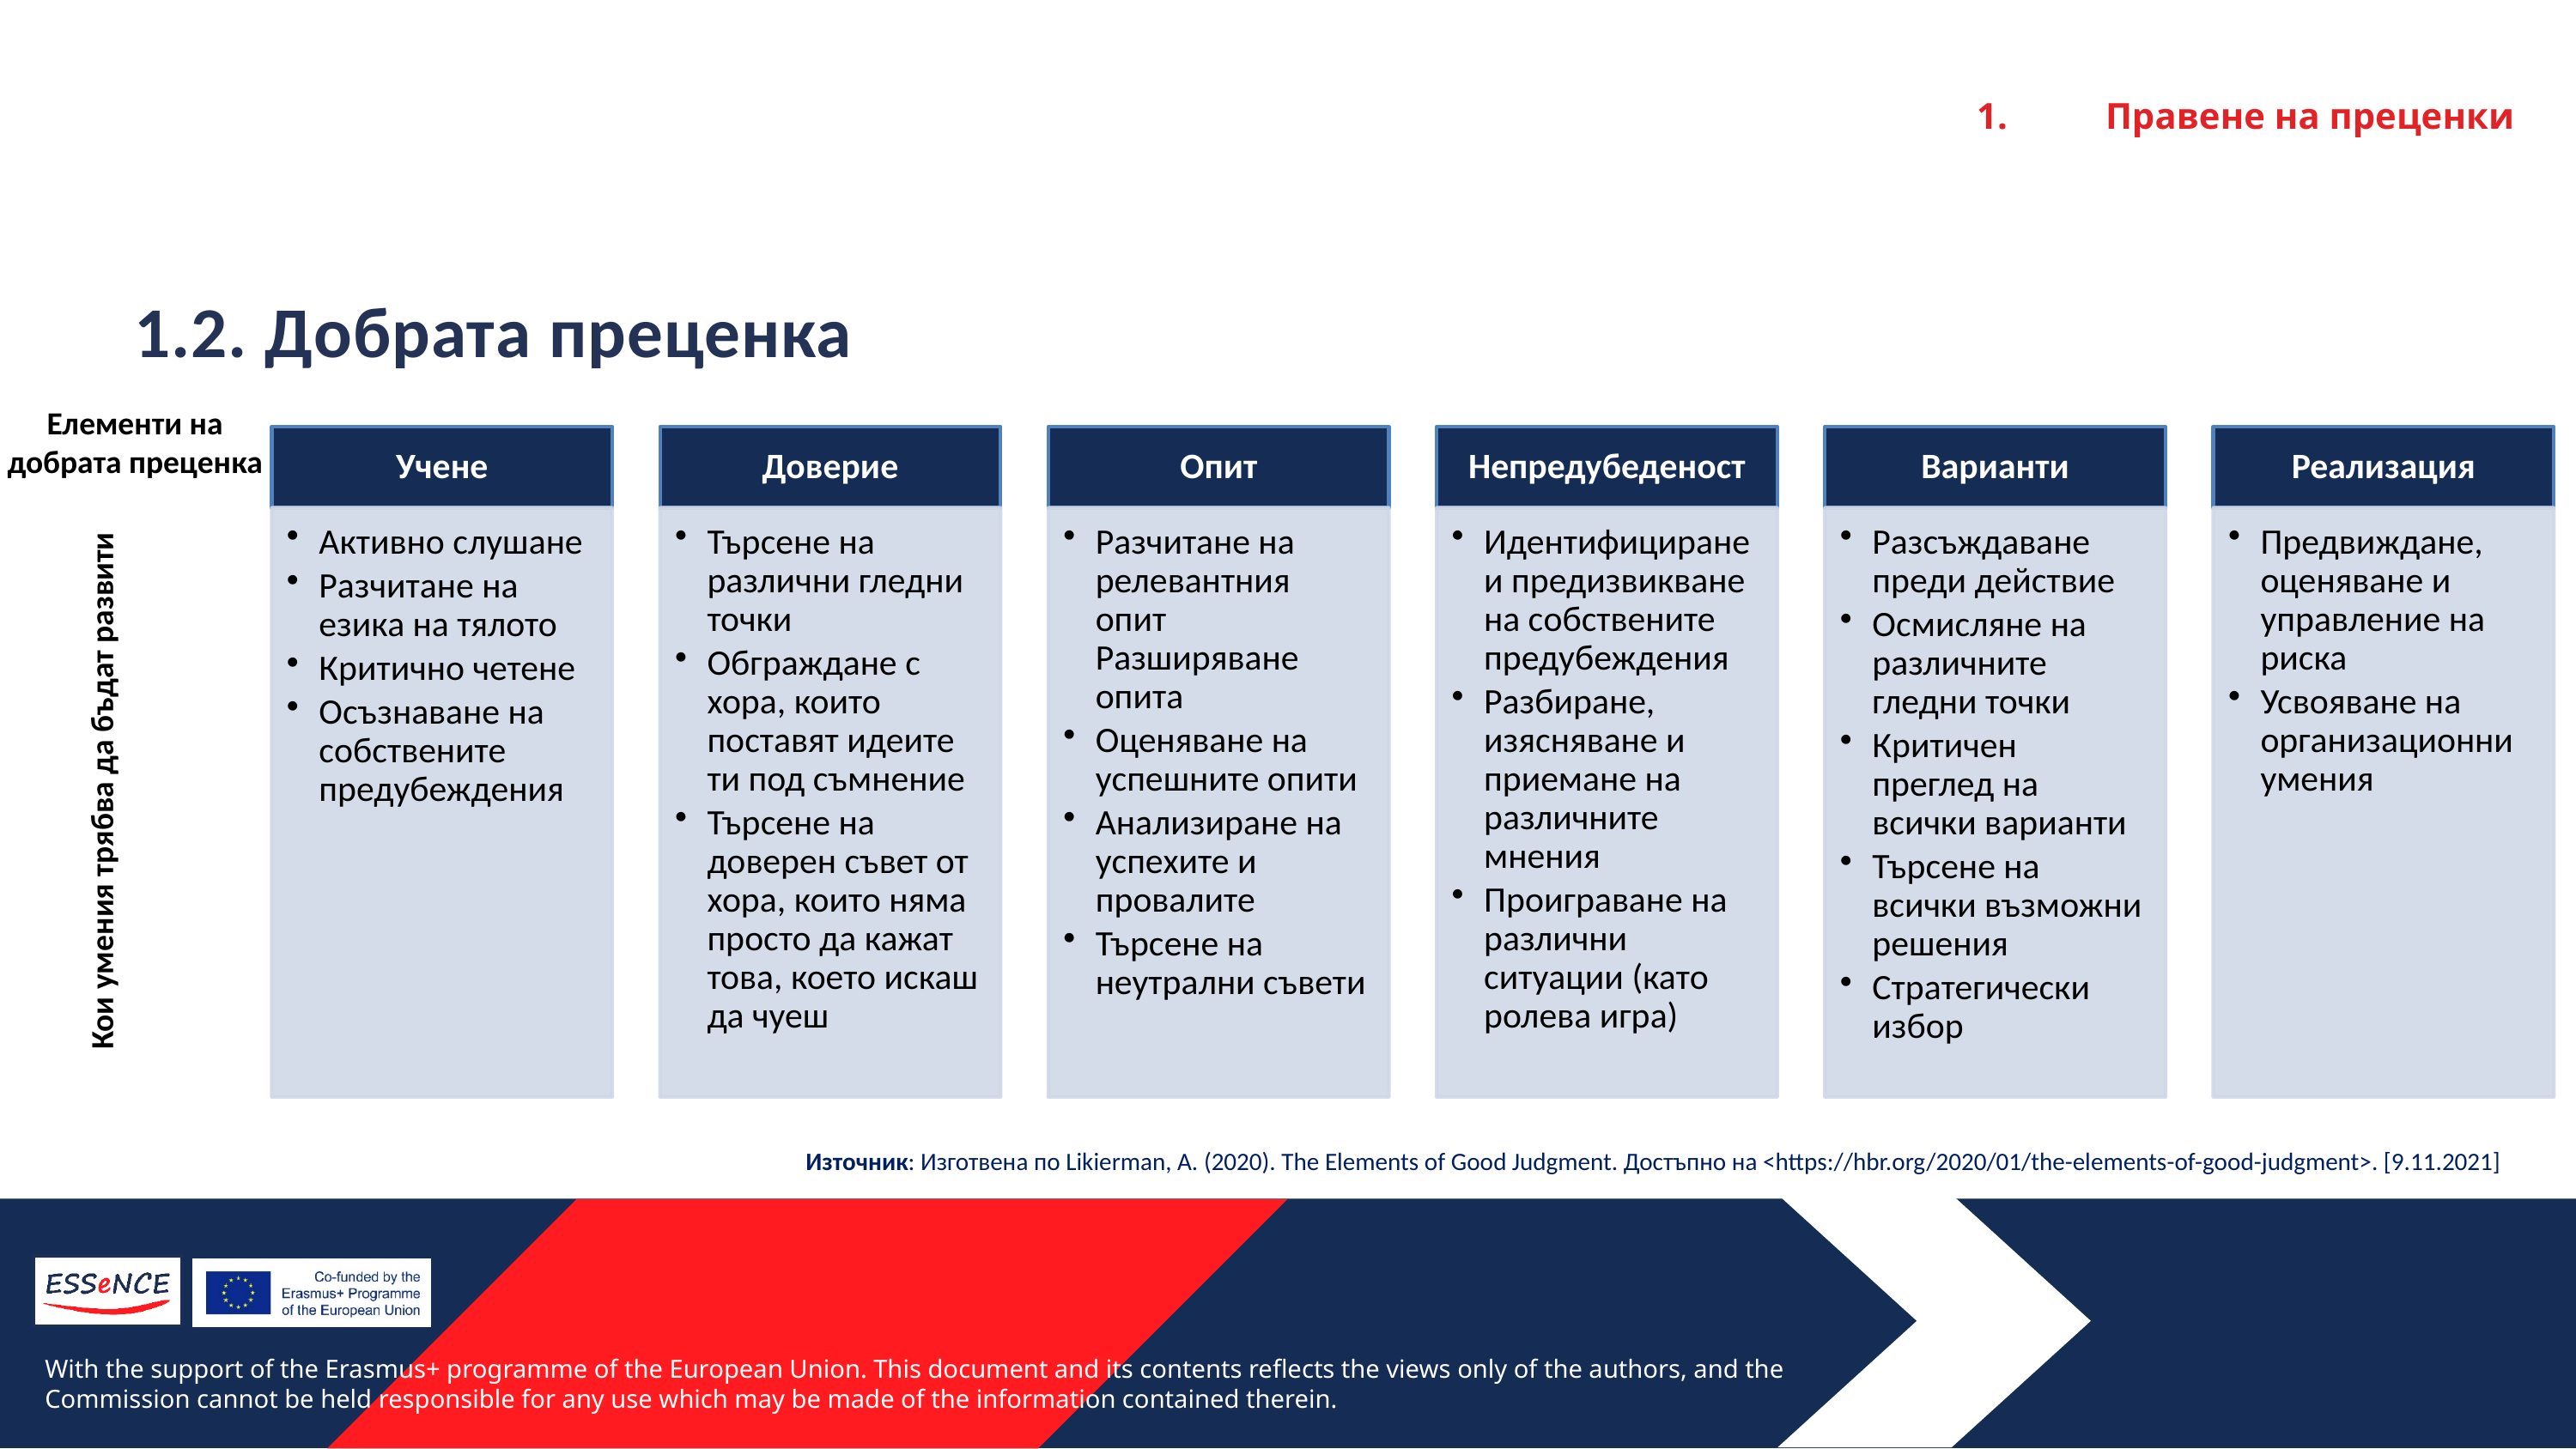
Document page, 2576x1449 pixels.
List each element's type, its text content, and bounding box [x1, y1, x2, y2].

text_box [270, 373, 2555, 1151]
text_box 1.2. Добрата преценка [131, 284, 1471, 373]
text_box Източник: Изготвена по Likierman, A. (2020). The Elements of Good Judgment. Достъпно на <https://hbr.org/2020/01/the-elements-of-good-judgment>. [9.11.2021] [278, 1161, 2515, 1182]
text_box Елементи на добрата преценка [0, 396, 264, 486]
text_box With the support of the Erasmus+ programme of the European Union. This document and its contents reflects the views only of the authors, and the Commission cannot be held responsible for any use which may be made of the information contained therein. [32, 1346, 1803, 1420]
text_box 1. Правене на преценки [1534, 91, 2515, 136]
picture [192, 1258, 431, 1328]
picture [32, 1254, 183, 1328]
text_box Кои умения трябва да бъдат развити [75, 423, 140, 1159]
